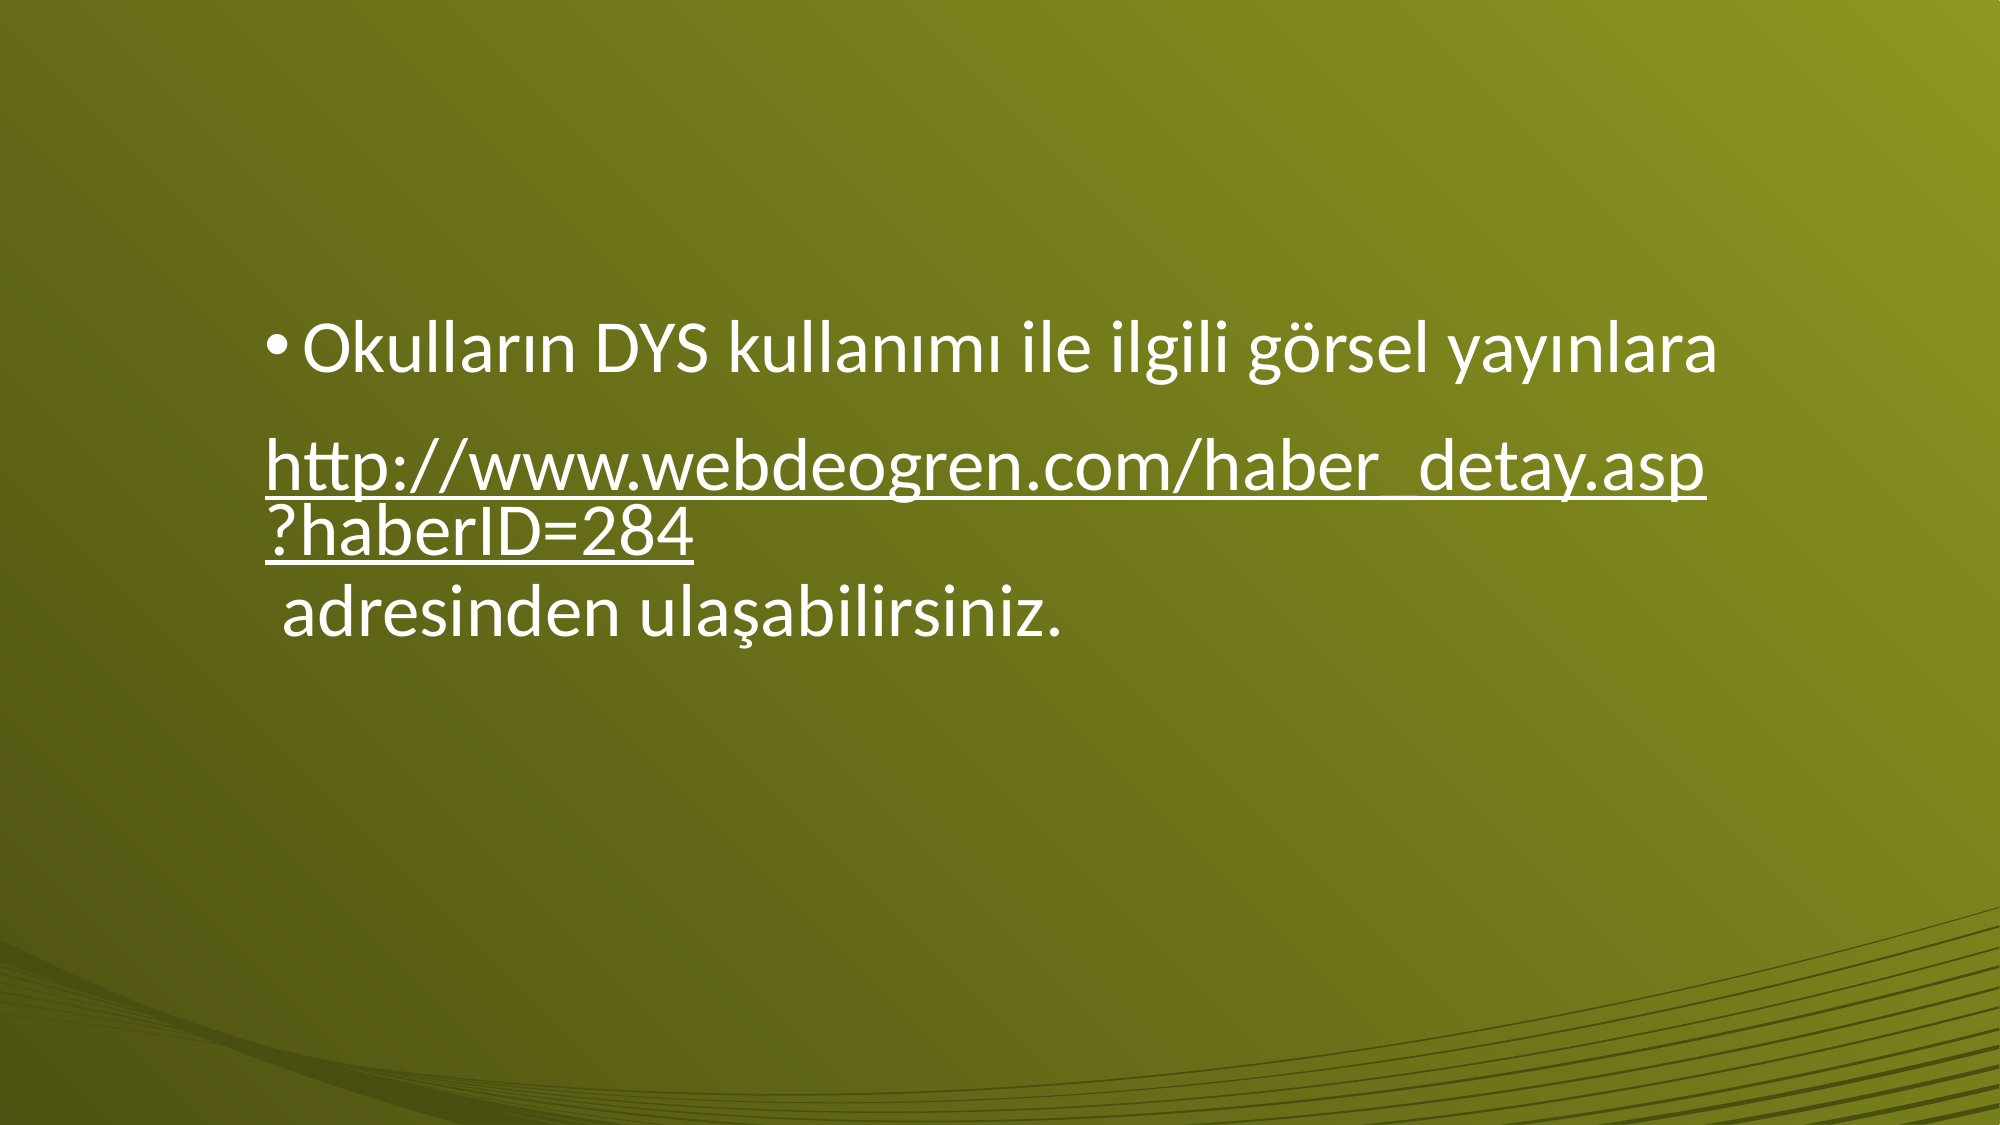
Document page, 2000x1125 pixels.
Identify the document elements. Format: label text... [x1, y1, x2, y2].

list Okulların DYS kullanımı ile ilgili görsel yayınlara http://www.webdeogren.com/haber_detay.asp?haberID=284 adresinden ulaşabilirsiniz. [249, 299, 1750, 988]
